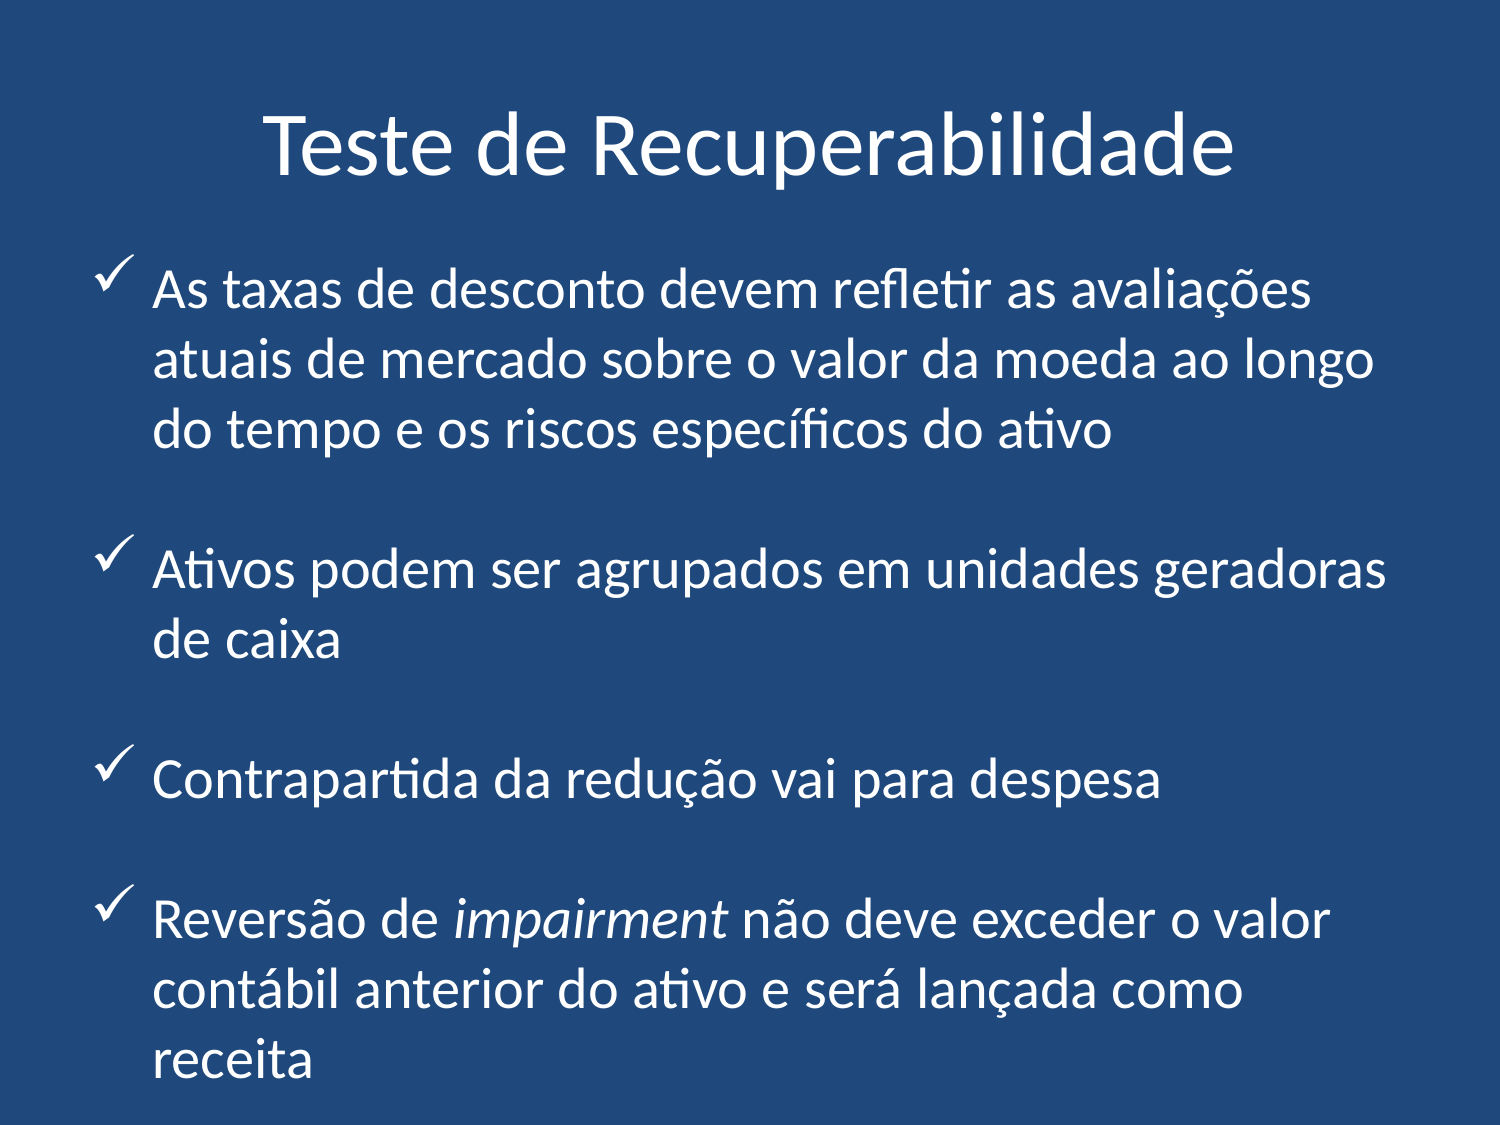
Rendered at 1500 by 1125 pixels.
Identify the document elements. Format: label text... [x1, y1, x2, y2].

title Teste de Recuperabilidade [74, 44, 1426, 233]
list As taxas de desconto devem refletir as avaliações atuais de mercado sobre o valor da moeda ao longo do tempo e os riscos específicos do ativo Ativos podem ser agrupados em unidades geradoras de caixa Contrapartida da redução vai para despesa Reversão de impairment não deve exceder o valor contábil anterior do ativo e será lançada como receita [74, 242, 1426, 986]
